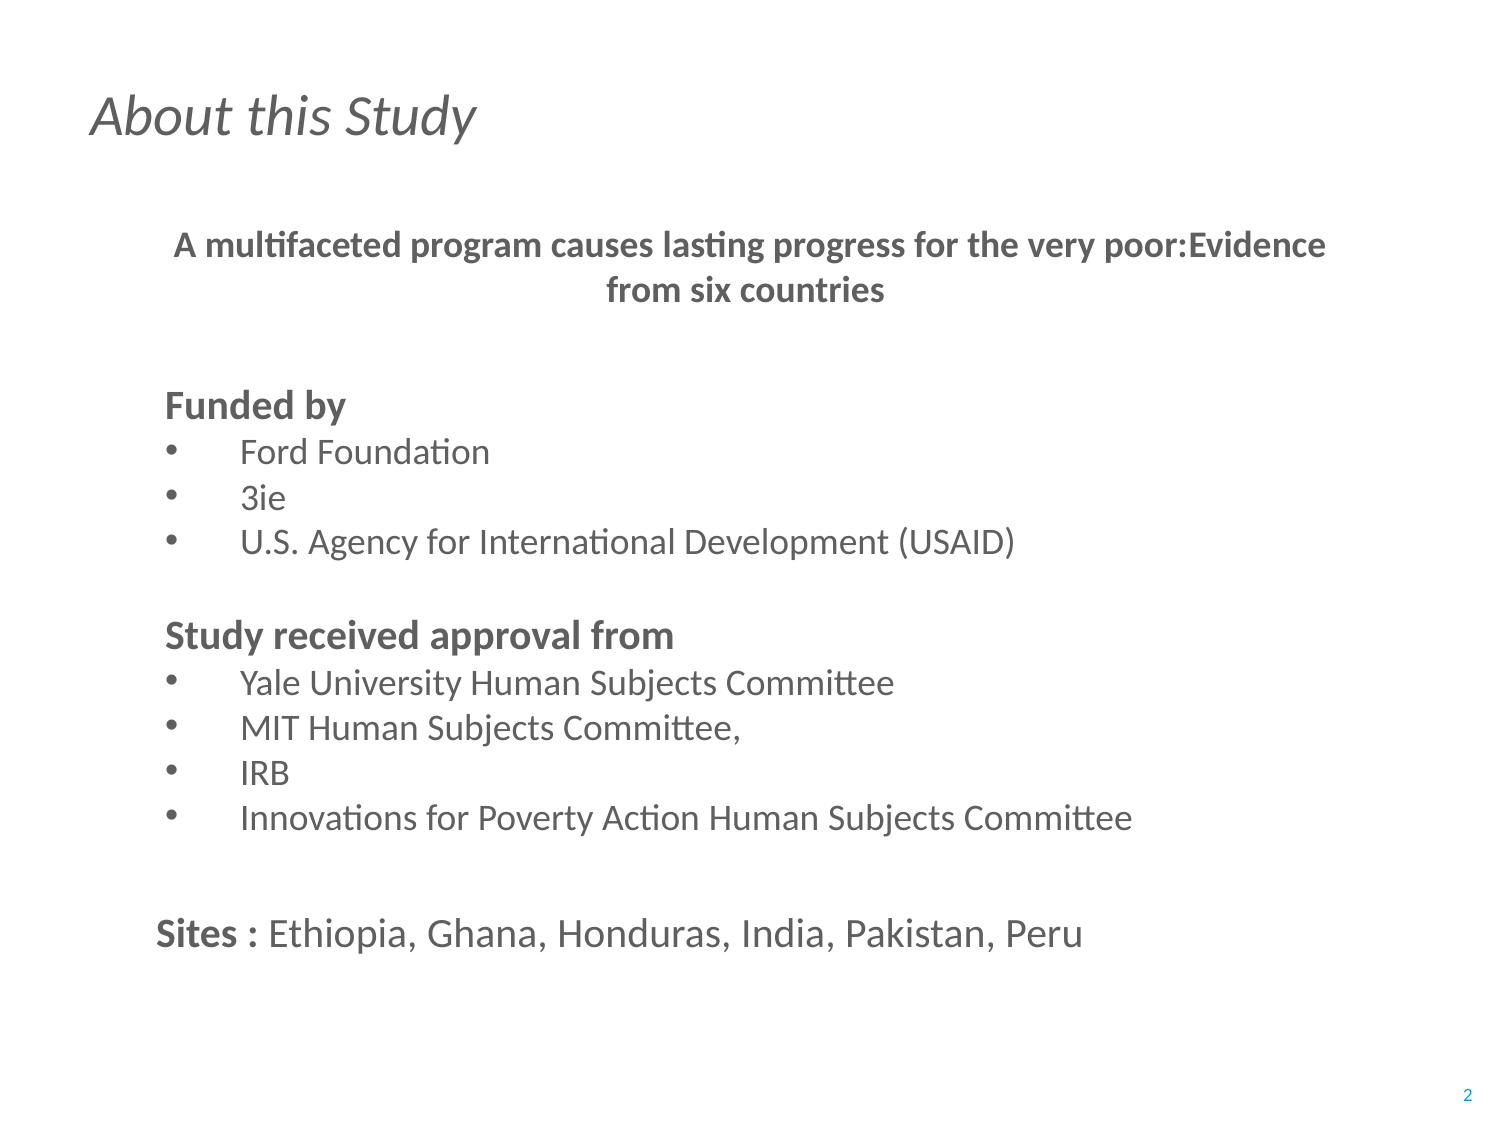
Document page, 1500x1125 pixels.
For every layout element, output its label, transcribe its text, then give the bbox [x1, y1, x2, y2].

title About this Study [75, 0, 1425, 163]
text_box A multifaceted program causes lasting progress for the very poor:Evidence from six countries [137, 212, 1363, 318]
list Funded by Ford Foundation 3ie U.S. Agency for International Development (USAID) Study received approval from Yale University Human Subjects Committee MIT Human Subjects Committee, IRB Innovations for Poverty Action Human Subjects Committee [150, 362, 1300, 866]
text_box Sites : Ethiopia, Ghana, Honduras, India, Pakistan, Peru [141, 898, 1222, 964]
